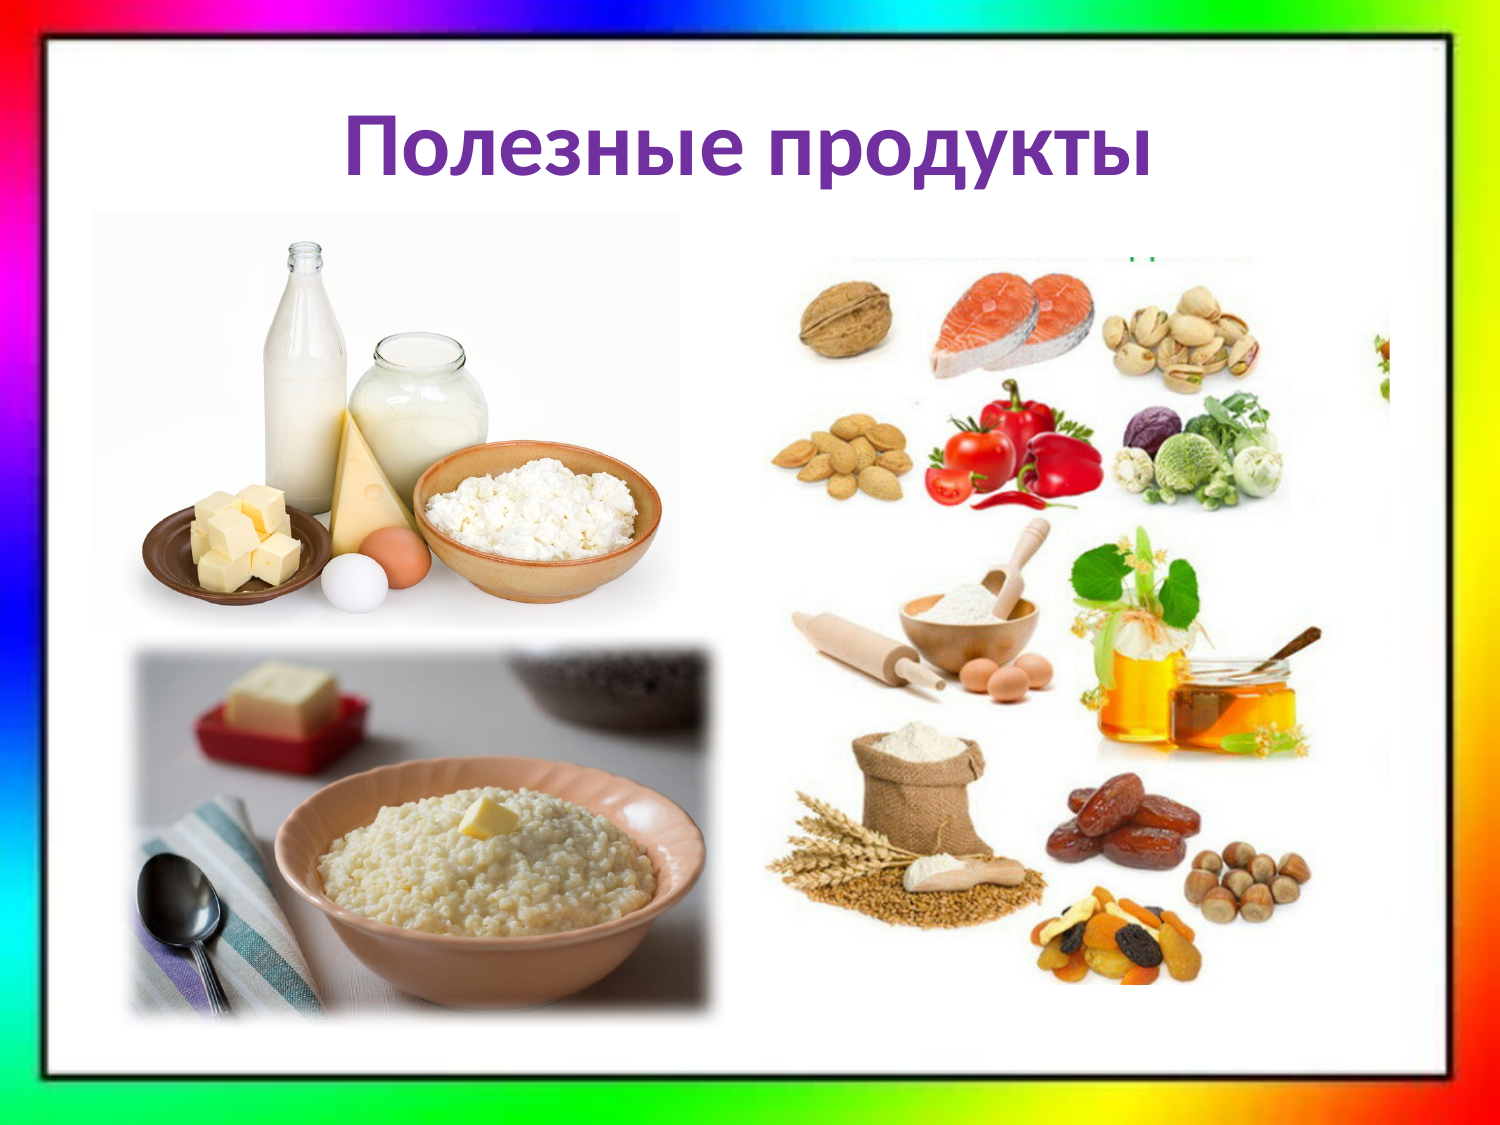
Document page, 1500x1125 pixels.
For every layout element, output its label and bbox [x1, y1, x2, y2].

picture [93, 210, 680, 630]
list [0, 0, 1500, 1125]
picture [761, 257, 1390, 985]
picture [116, 632, 727, 1031]
